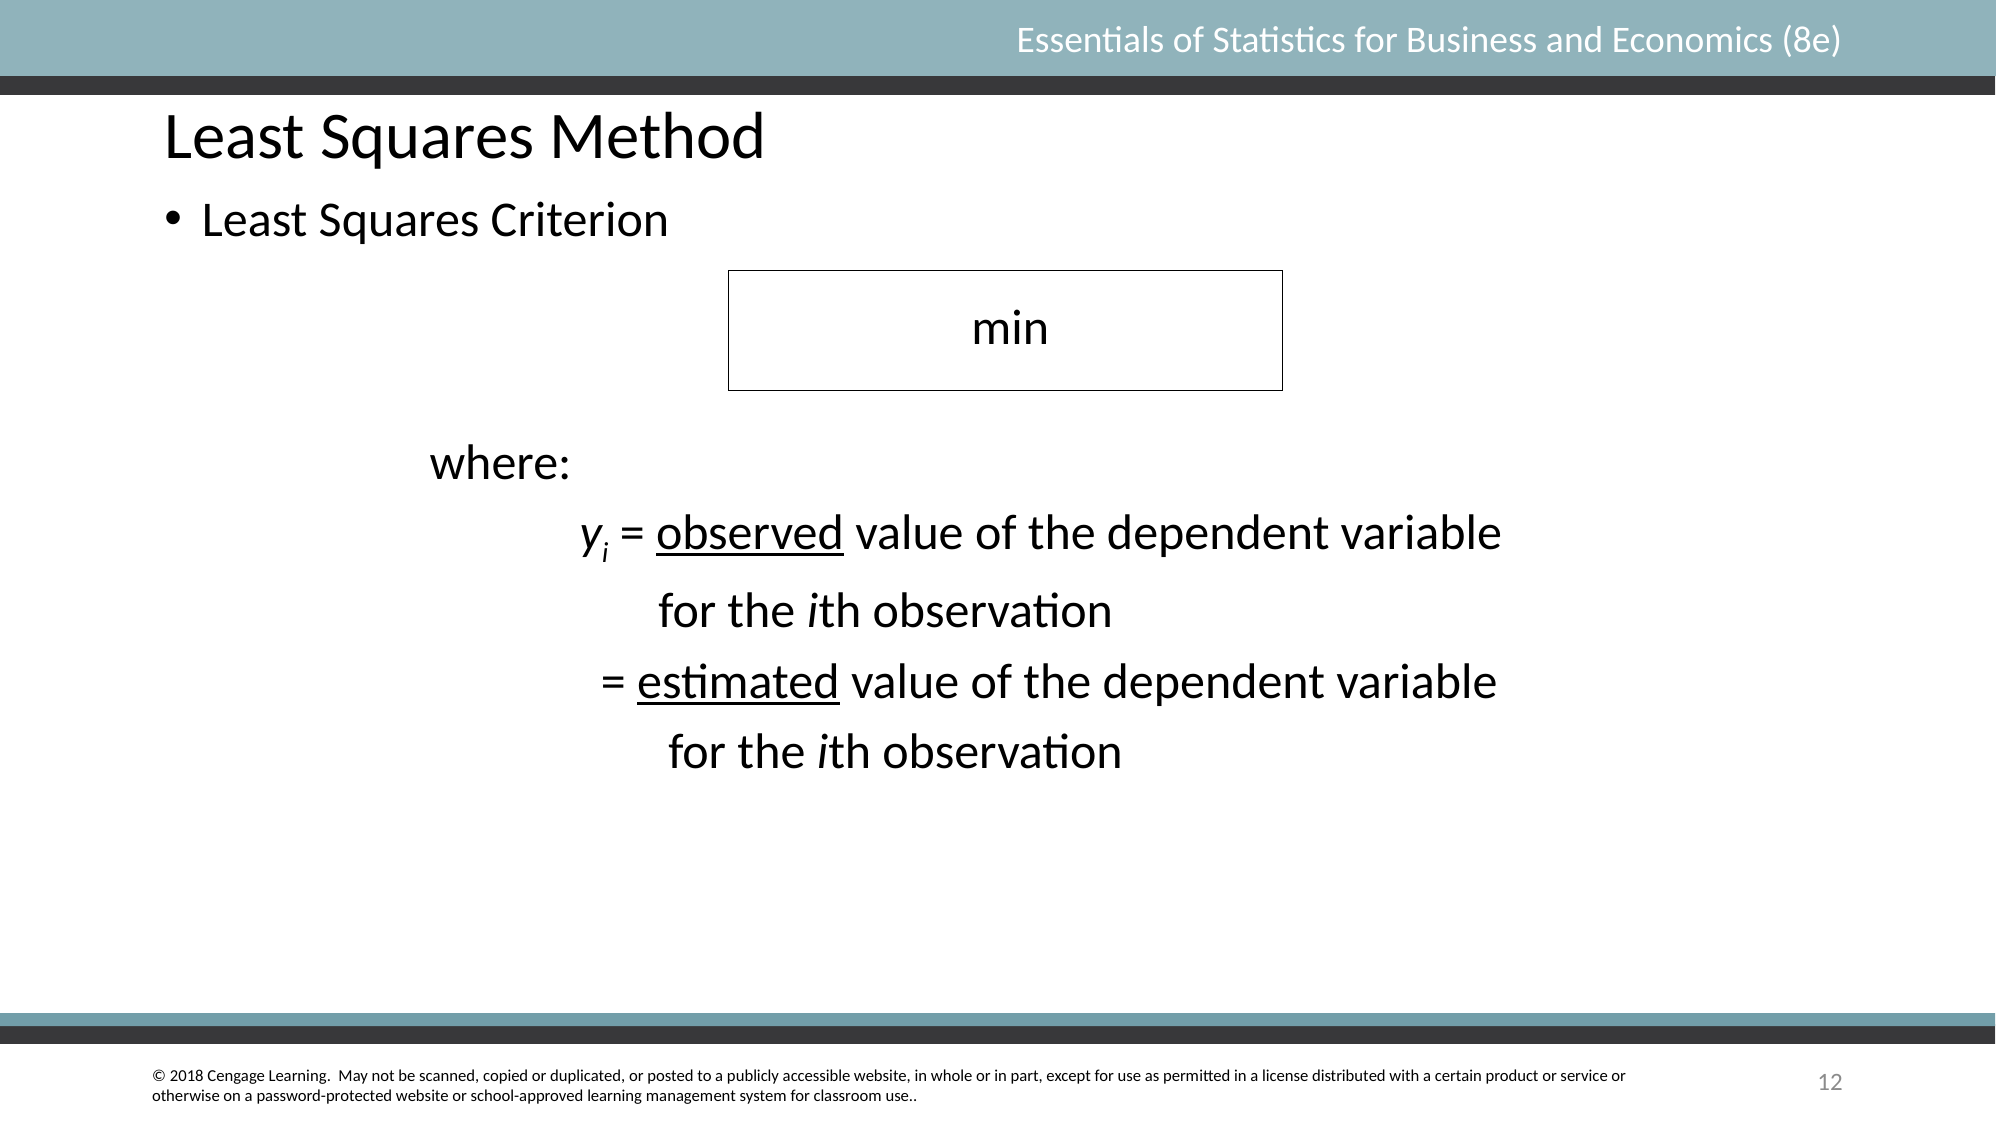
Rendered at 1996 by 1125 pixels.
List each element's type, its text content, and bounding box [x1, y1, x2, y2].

picture [0, 1027, 1996, 1044]
title Least Squares Method [149, 93, 1846, 180]
picture [0, 76, 1996, 95]
list Least Squares Criterion [149, 185, 1846, 279]
slide_number 12 [1755, 1057, 1858, 1103]
text_box where: yi = observed value of the dependent variable for the ith observation [414, 422, 1518, 646]
text_box [728, 279, 1283, 391]
